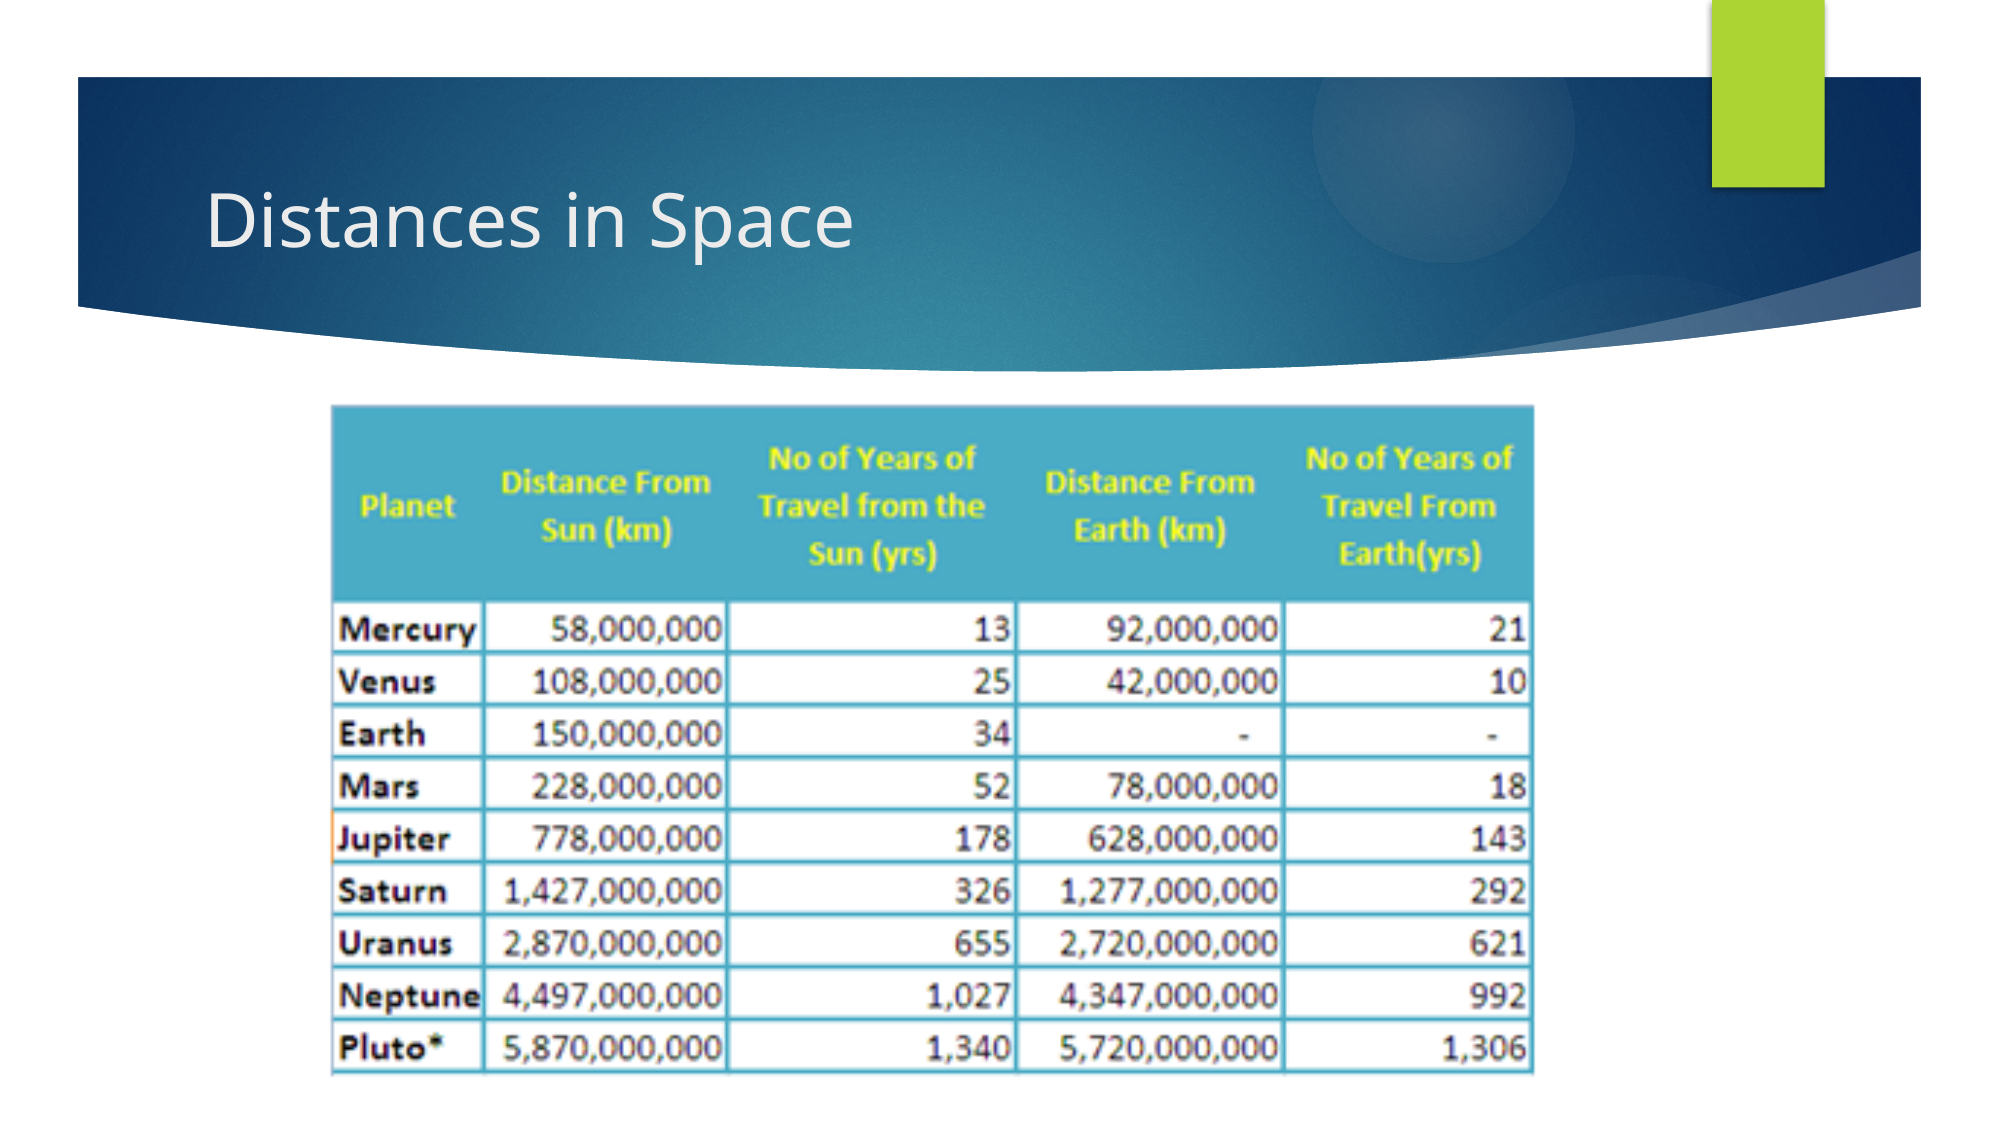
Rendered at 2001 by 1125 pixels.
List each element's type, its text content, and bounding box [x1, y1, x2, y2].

picture [326, 400, 1541, 1083]
title Distances in Space [189, 159, 1627, 276]
